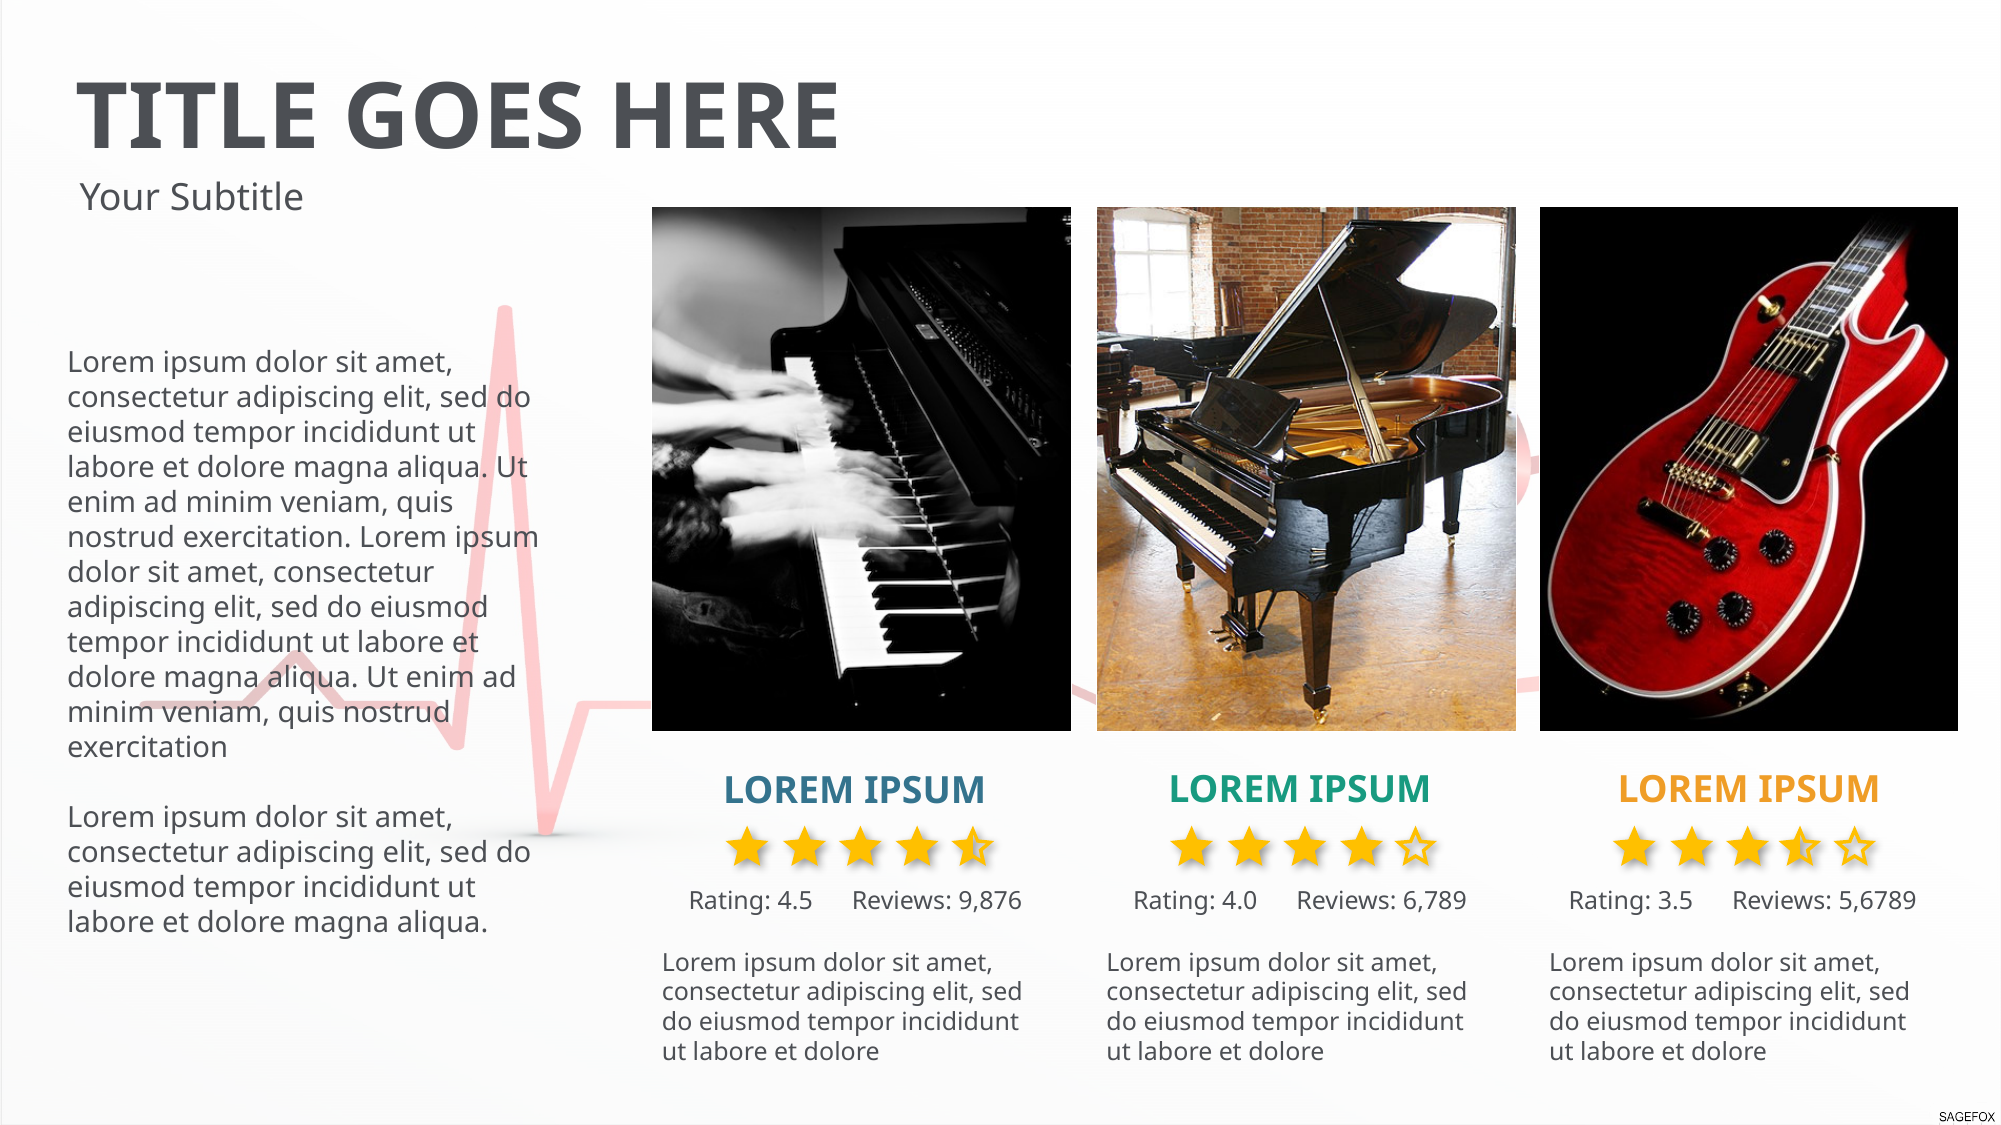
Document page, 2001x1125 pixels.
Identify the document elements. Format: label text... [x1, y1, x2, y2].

text_box LOREM IPSUM [704, 760, 1005, 816]
text_box [1778, 825, 1822, 866]
text_box Rating: 3.5 Reviews: 5,6789 [1539, 877, 1947, 922]
text_box [651, 206, 1073, 733]
text_box [838, 825, 882, 866]
text_box [1170, 825, 1213, 866]
text_box Lorem ipsum dolor sit amet, consectetur adipiscing elit, sed do eiusmod tempor incididunt ut labore et dolore [1539, 940, 1947, 1071]
text_box Rating: 4.5 Reviews: 9,876 [651, 877, 1060, 922]
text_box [60, 49, 1020, 227]
text_box [1227, 825, 1271, 866]
text_box [1726, 825, 1769, 866]
text_box [1283, 825, 1327, 866]
text_box [1095, 206, 1517, 733]
text_box [1670, 825, 1714, 866]
text_box [895, 825, 939, 866]
text_box Lorem ipsum dolor sit amet, consectetur adipiscing elit, sed do eiusmod tempor incididunt ut labore et dolore [651, 940, 1060, 1071]
text_box [1394, 825, 1437, 866]
text_box Rating: 4.0 Reviews: 6,789 [1096, 877, 1504, 922]
picture [1936, 1111, 1997, 1125]
text_box LOREM IPSUM [1599, 760, 1899, 816]
text_box [1340, 825, 1383, 866]
text_box [783, 825, 826, 866]
text_box [1833, 825, 1876, 866]
text_box [951, 825, 995, 866]
text_box [1612, 825, 1656, 866]
text_box [725, 825, 769, 866]
text_box [1538, 206, 1960, 733]
text_box LOREM IPSUM [1150, 760, 1450, 816]
text_box Lorem ipsum dolor sit amet, consectetur adipiscing elit, sed do eiusmod tempor incididunt ut labore et dolore [1096, 940, 1504, 1071]
text_box Lorem ipsum dolor sit amet, consectetur adipiscing elit, sed do eiusmod tempor incididunt ut labore et dolore magna aliqua. Ut enim ad minim veniam, quis nostrud exercitation. Lorem ipsum dolor sit amet, consectetur adipiscing elit, sed do eiusmod tempor incididunt ut labore et dolore magna aliqua. Ut enim ad minim veniam, quis nostrud exercitation Lorem ipsum dolor sit amet, consectetur adipiscing elit, sed do eiusmod tempor incididunt ut labore et dolore magna aliqua. [52, 336, 575, 946]
